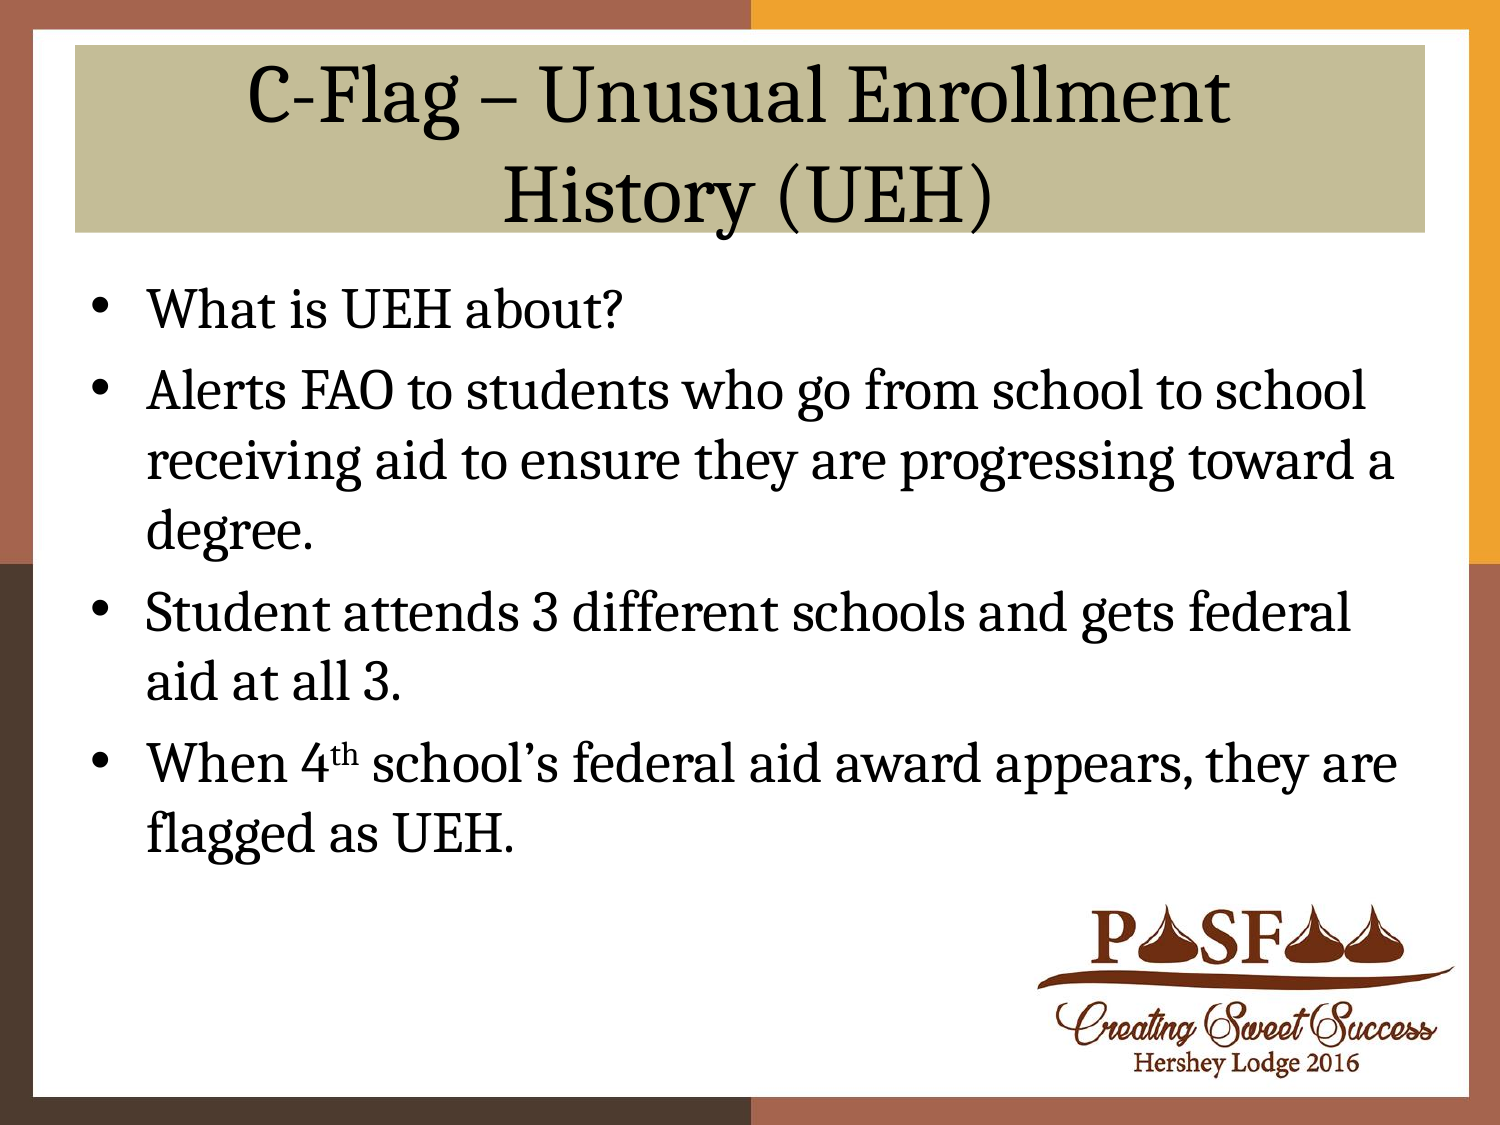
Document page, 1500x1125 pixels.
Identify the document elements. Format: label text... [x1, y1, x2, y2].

list What is UEH about? Alerts FAO to students who go from school to school receiving aid to ensure they are progressing toward a degree. Student attends 3 different schools and gets federal aid at all 3. When 4th school’s federal aid award appears, they are flagged as UEH. [75, 262, 1425, 1005]
title C-Flag – Unusual Enrollment History (UEH) [75, 45, 1425, 233]
picture [0, 0, 1500, 1125]
